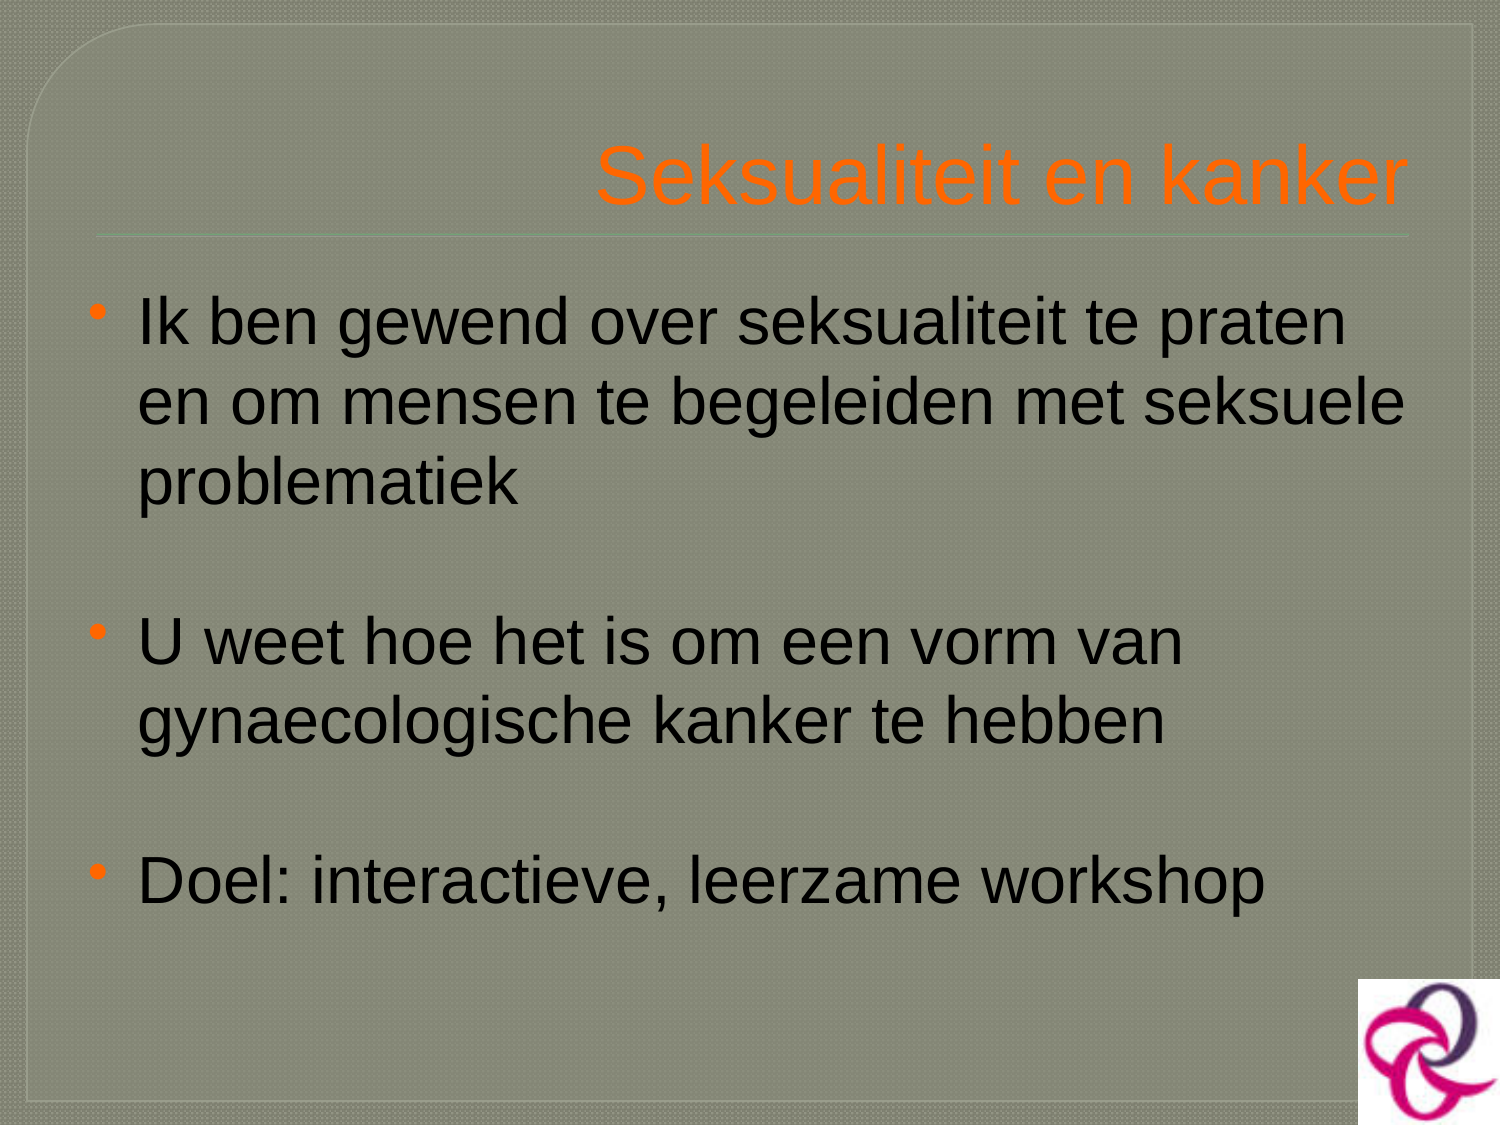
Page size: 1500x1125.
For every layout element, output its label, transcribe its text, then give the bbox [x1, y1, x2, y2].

picture [1358, 978, 1500, 1125]
title Seksualiteit en kanker [75, 41, 1425, 230]
list Ik ben gewend over seksualiteit te praten en om mensen te begeleiden met seksuele problematiek U weet hoe het is om een vorm van gynaecologische kanker te hebben Doel: interactieve, leerzame workshop [74, 269, 1426, 1013]
